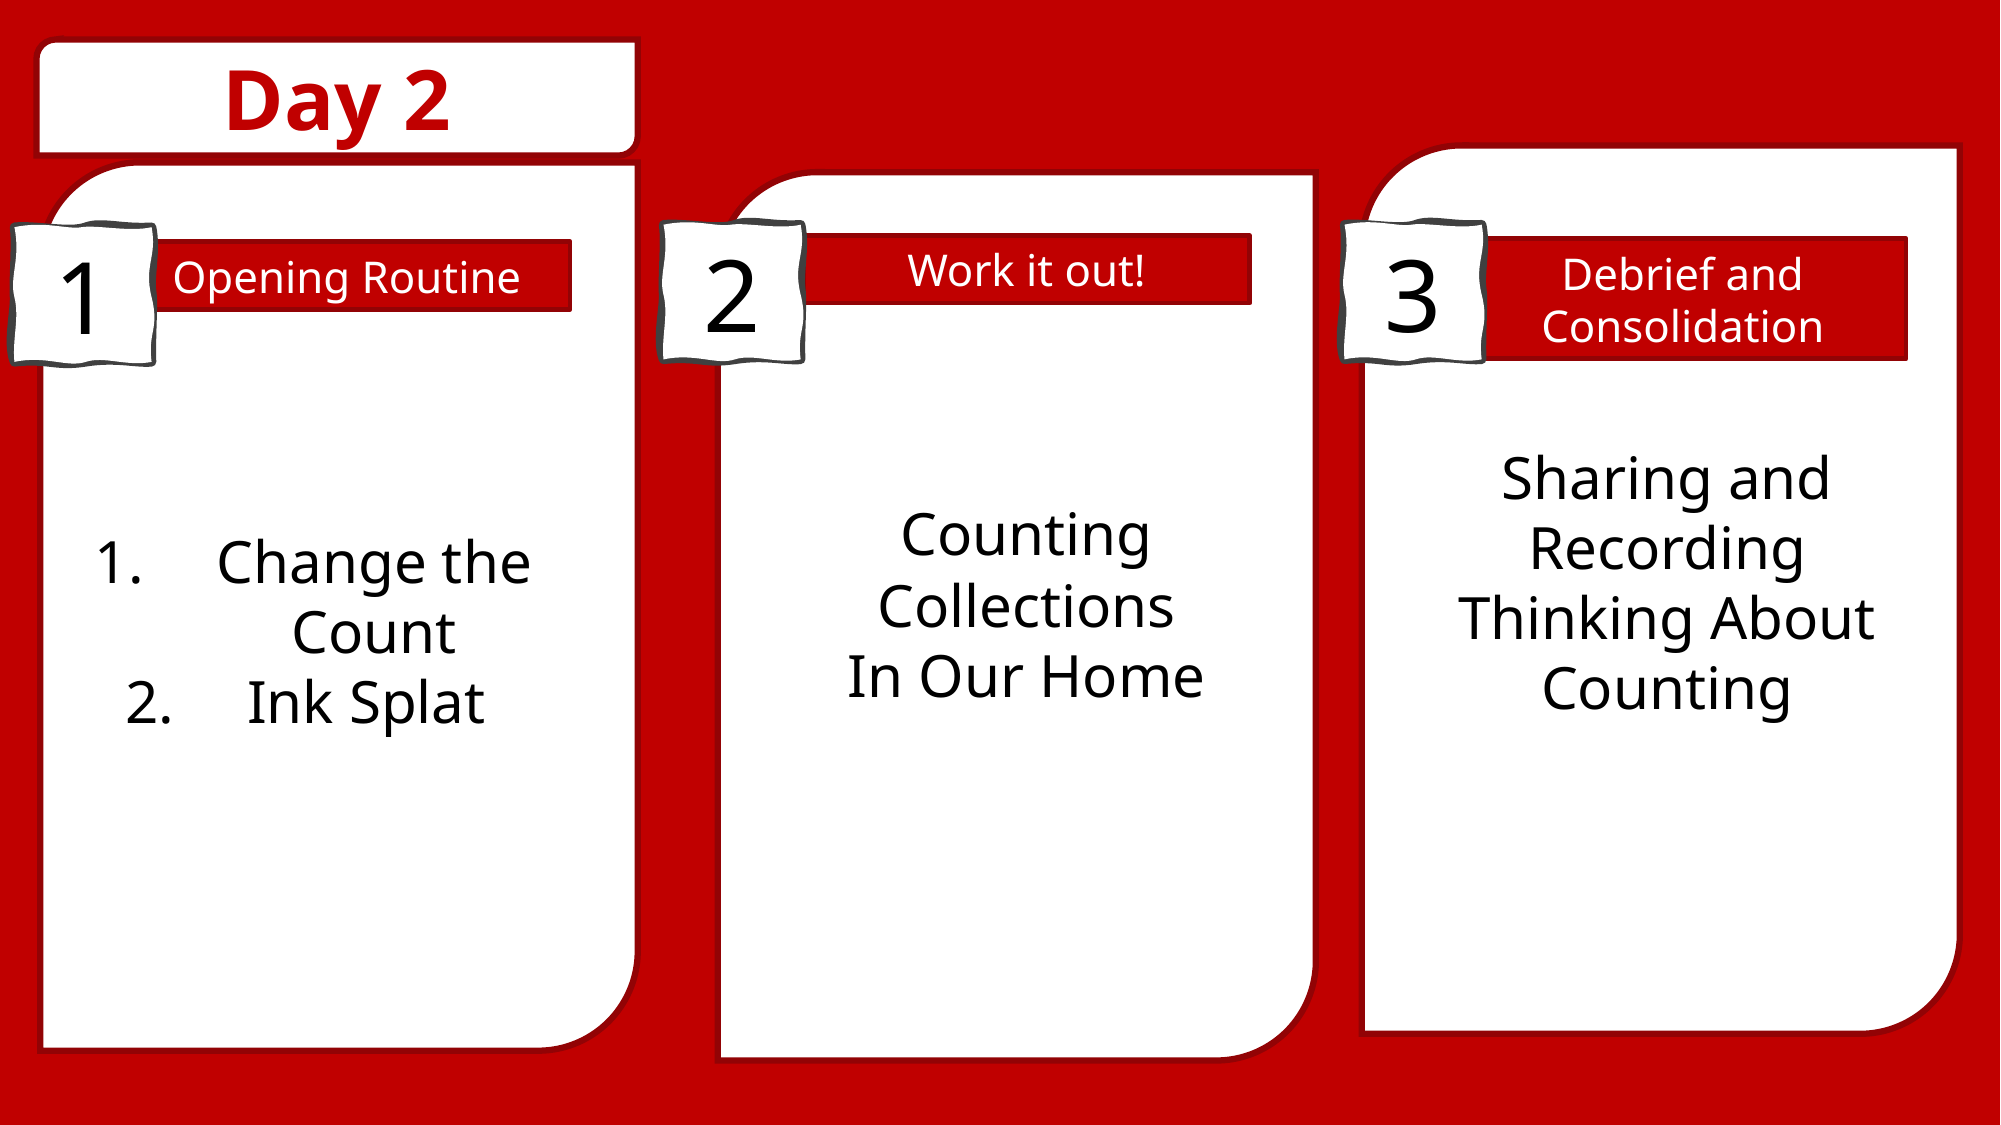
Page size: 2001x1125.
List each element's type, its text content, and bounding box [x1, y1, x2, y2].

text_box Change the Count Ink Splat [40, 517, 587, 743]
text_box 2 [660, 222, 804, 362]
text_box 3 [1341, 222, 1485, 362]
text_box Opening Routine [150, 241, 571, 310]
text_box [1360, 144, 1961, 1035]
text_box Debrief and Consolidation [1482, 238, 1907, 359]
text_box Sharing and Recording Thinking About Counting [1427, 433, 1907, 799]
text_box Work it out! [803, 235, 1250, 304]
text_box [716, 171, 1317, 1062]
text_box [39, 161, 639, 1052]
text_box 1 [11, 224, 155, 364]
text_box Day 2 [35, 38, 639, 157]
text_box Counting Collections In Our Home [787, 481, 1266, 717]
